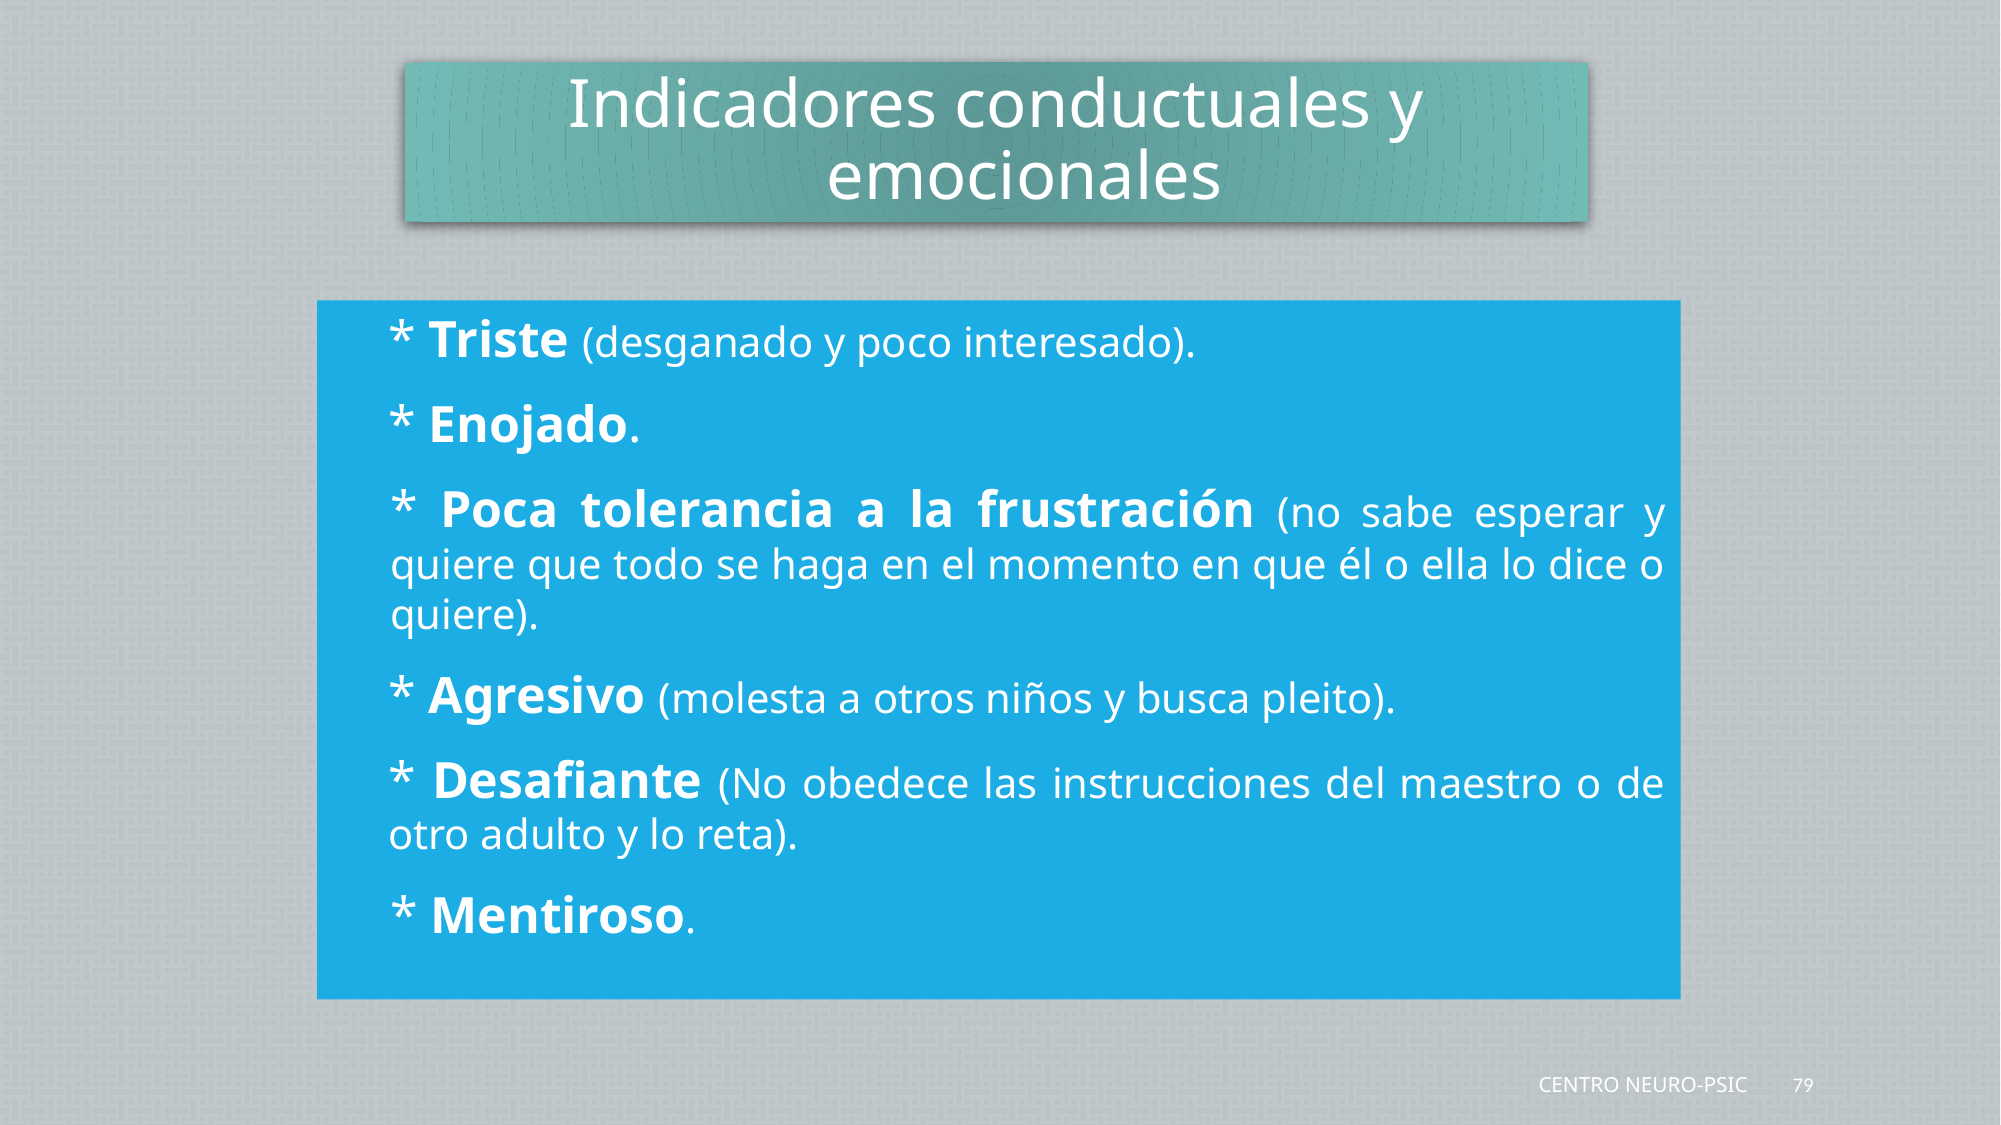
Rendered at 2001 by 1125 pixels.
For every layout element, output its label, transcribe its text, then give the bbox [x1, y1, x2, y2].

slide_number 79 [1777, 1061, 1938, 1107]
text_box * Triste (desganado y poco interesado). * Enojado. * Poca tolerancia a la frustración (no sabe esperar y quiere que todo se haga en el momento en que él o ella lo dice o quiere). * Agresivo (molesta a otros niños y busca pleito). * Desafiante (No obedece las instrucciones del maestro o de otro adulto y lo reta). * Mentiroso. [317, 300, 1681, 1000]
footer Centro Neuro-Psic [794, 1061, 1763, 1107]
text_box Indicadores conductuales y emocionales [404, 62, 1589, 222]
